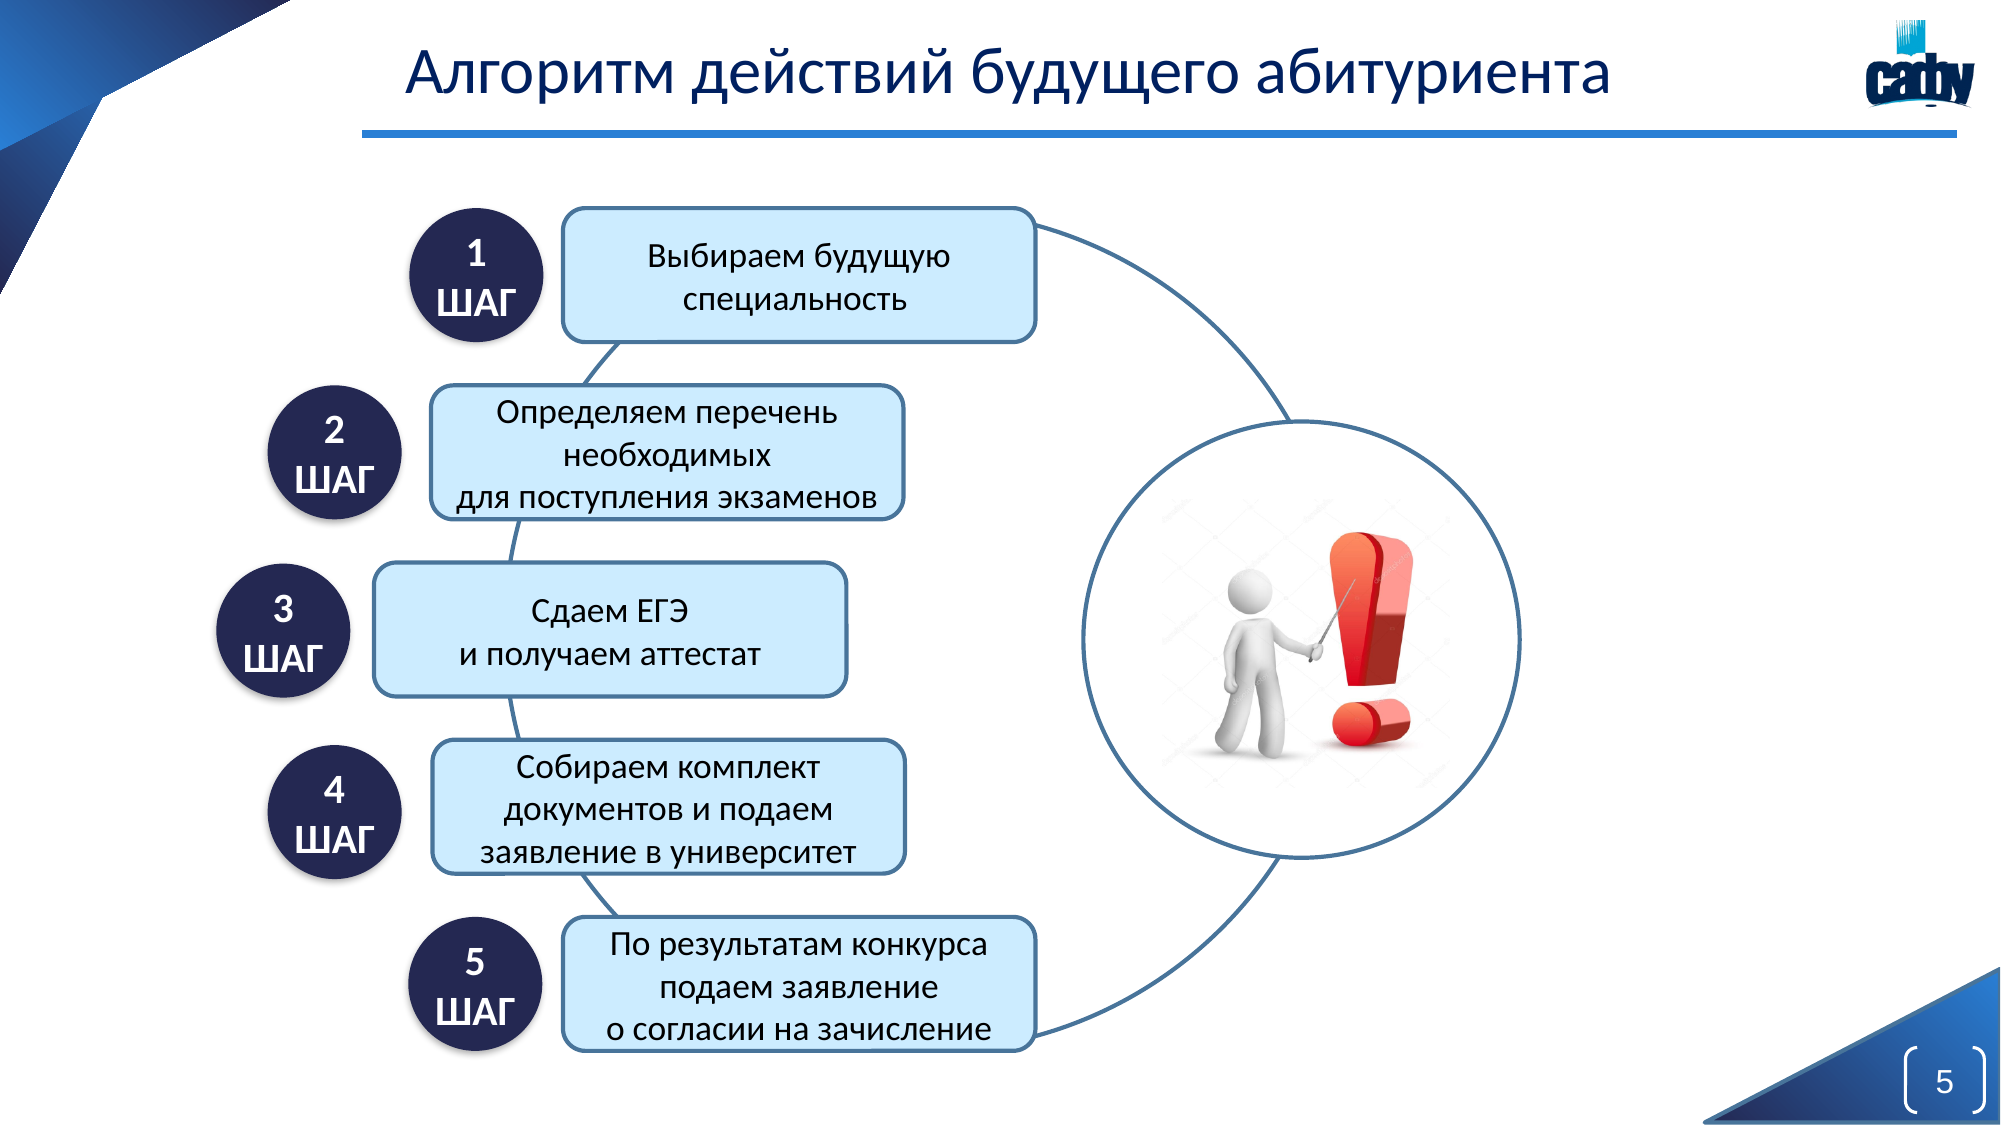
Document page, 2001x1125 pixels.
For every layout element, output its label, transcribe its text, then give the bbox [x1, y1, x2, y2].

text_box 5 ШАГ [406, 914, 545, 1053]
text_box Алгоритм действий будущего абитуриента [282, 19, 1736, 114]
text_box 2 ШАГ [265, 383, 404, 522]
text_box 1 ШАГ [407, 206, 546, 345]
text_box Сдаем ЕГЭ и получаем аттестат [371, 560, 849, 699]
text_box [1082, 420, 1521, 859]
text_box Выбираем будущую специальность [560, 206, 1038, 345]
slide_number 5 [1903, 1045, 1986, 1115]
text_box По результатам конкурса подаем заявление о согласии на зачисление [560, 914, 1038, 1053]
text_box Определяем перечень необходимых для поступления экзаменов [428, 383, 906, 522]
text_box 4 ШАГ [265, 743, 404, 882]
text_box [508, 223, 1288, 1039]
text_box Собираем комплект документов и подаем заявление в университет [430, 737, 908, 876]
picture [1866, 20, 1985, 109]
text_box 3 ШАГ [214, 561, 353, 700]
